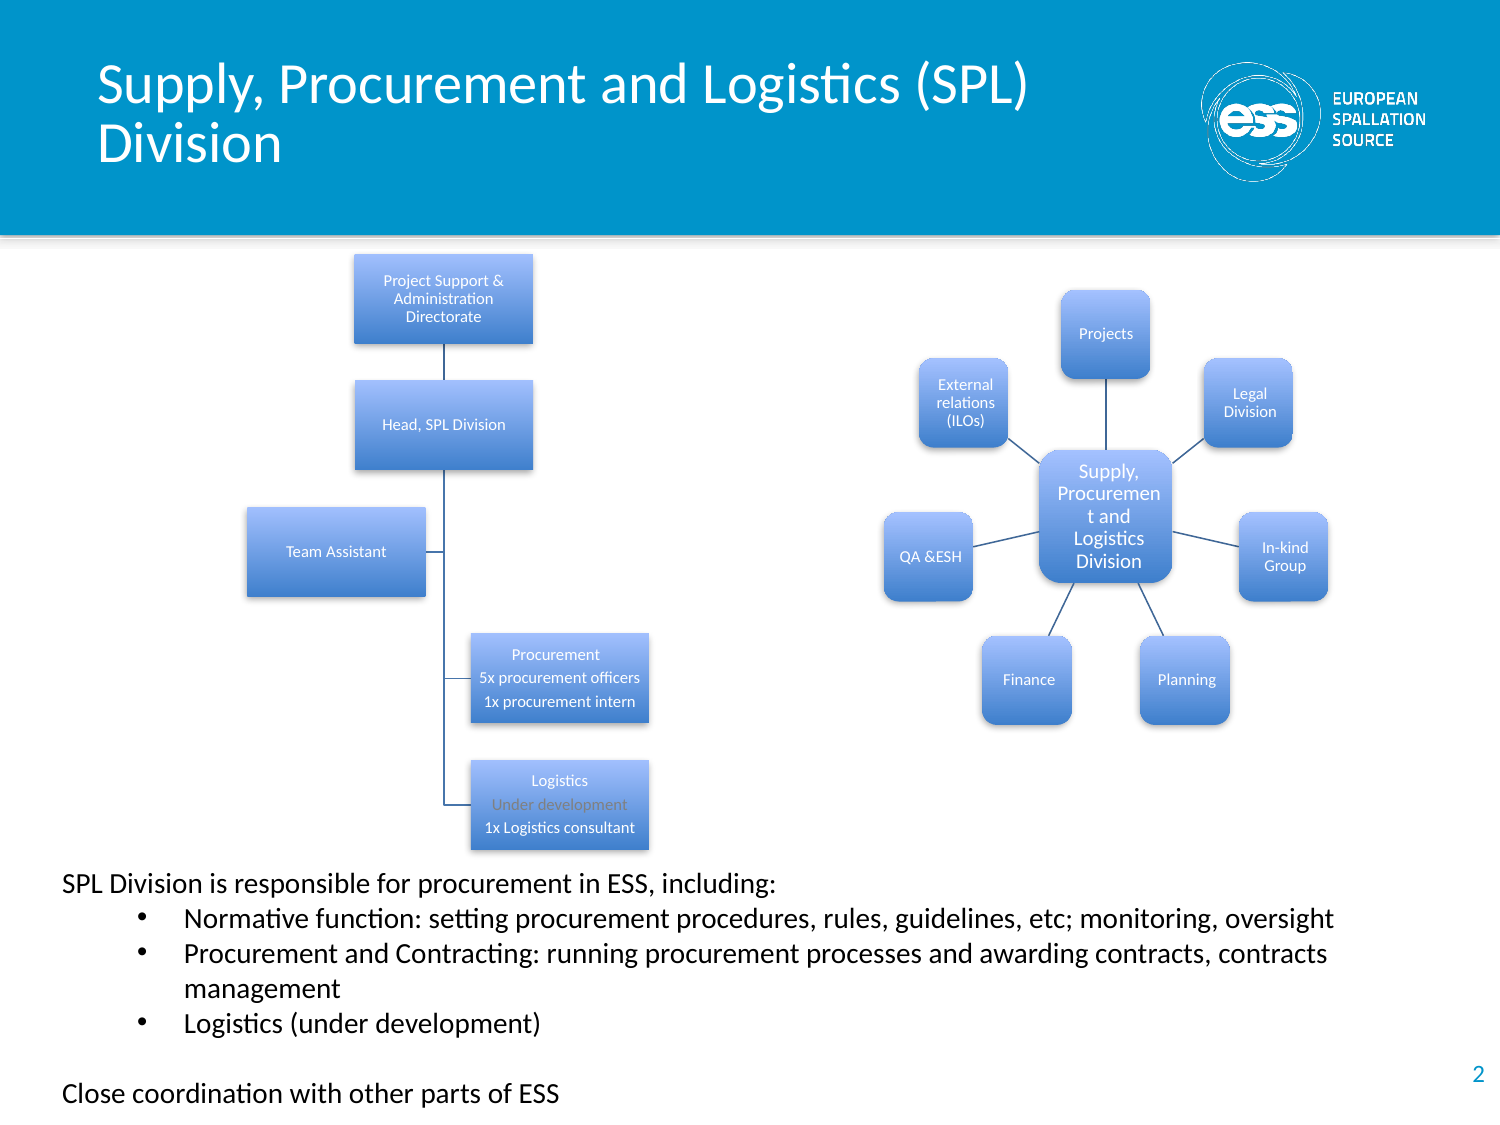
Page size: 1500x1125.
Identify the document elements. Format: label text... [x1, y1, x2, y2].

picture [1408, 93, 1412, 104]
text_box SPL Division is responsible for procurement in ESS, including: Normative function: setting procurement procedures, rules, guidelines, etc; monitoring, oversight Procurement and Contracting: running procurement processes and awarding contracts, contracts management Logistics (under development) Close coordination with other parts of ESS [47, 856, 1385, 1117]
picture [1355, 93, 1361, 104]
picture [1381, 119, 1389, 124]
picture [1388, 93, 1394, 104]
picture [1386, 134, 1392, 146]
picture [1377, 93, 1385, 104]
picture [1354, 135, 1362, 146]
picture [1334, 93, 1340, 104]
picture [1345, 93, 1351, 104]
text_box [857, 285, 1463, 730]
title Supply, Procurement and Logistics (SPL) Division [97, 0, 1043, 237]
picture [1368, 94, 1374, 104]
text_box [44, 254, 852, 850]
picture [1366, 134, 1374, 145]
picture [1220, 104, 1299, 136]
slide_number 2 [1385, 1042, 1500, 1103]
